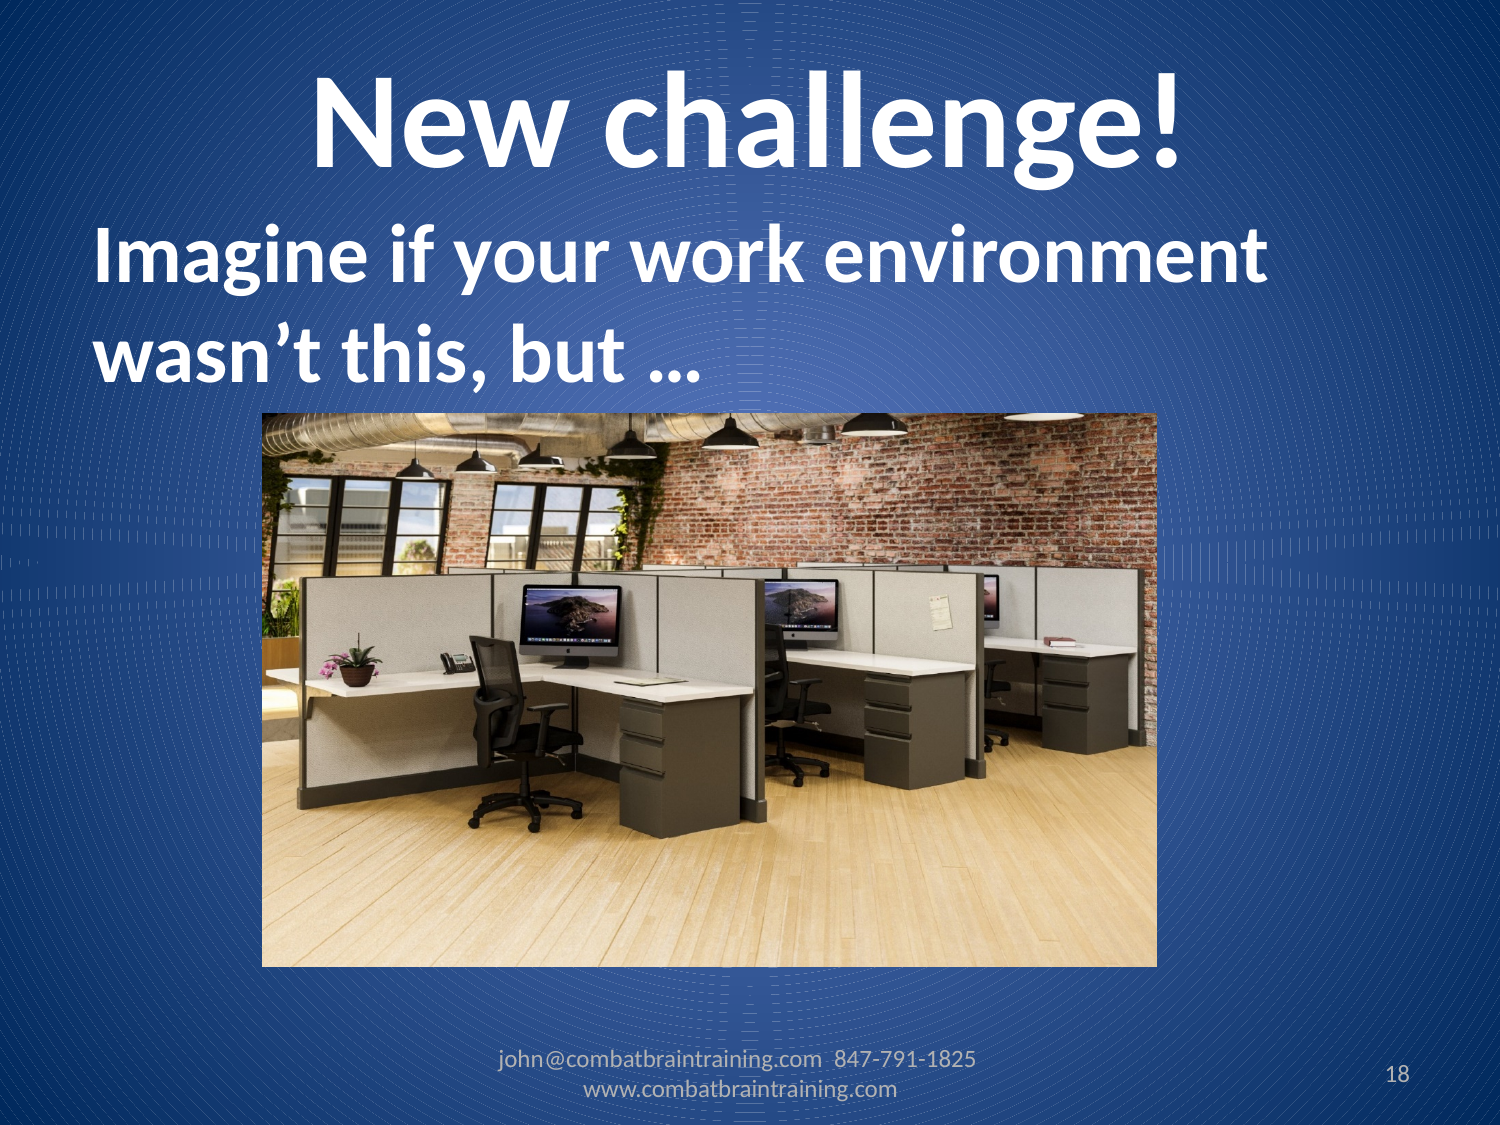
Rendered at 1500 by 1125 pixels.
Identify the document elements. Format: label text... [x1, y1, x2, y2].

text_box Imagine if your work environment wasn’t this, but … [77, 192, 1440, 407]
slide_number 18 [1074, 1042, 1425, 1103]
footer john@combatbraintraining.com 847-791-1825 www.combatbraintraining.com [437, 1042, 1050, 1103]
text_box New challenge! [74, 22, 1425, 203]
picture [262, 413, 1157, 967]
